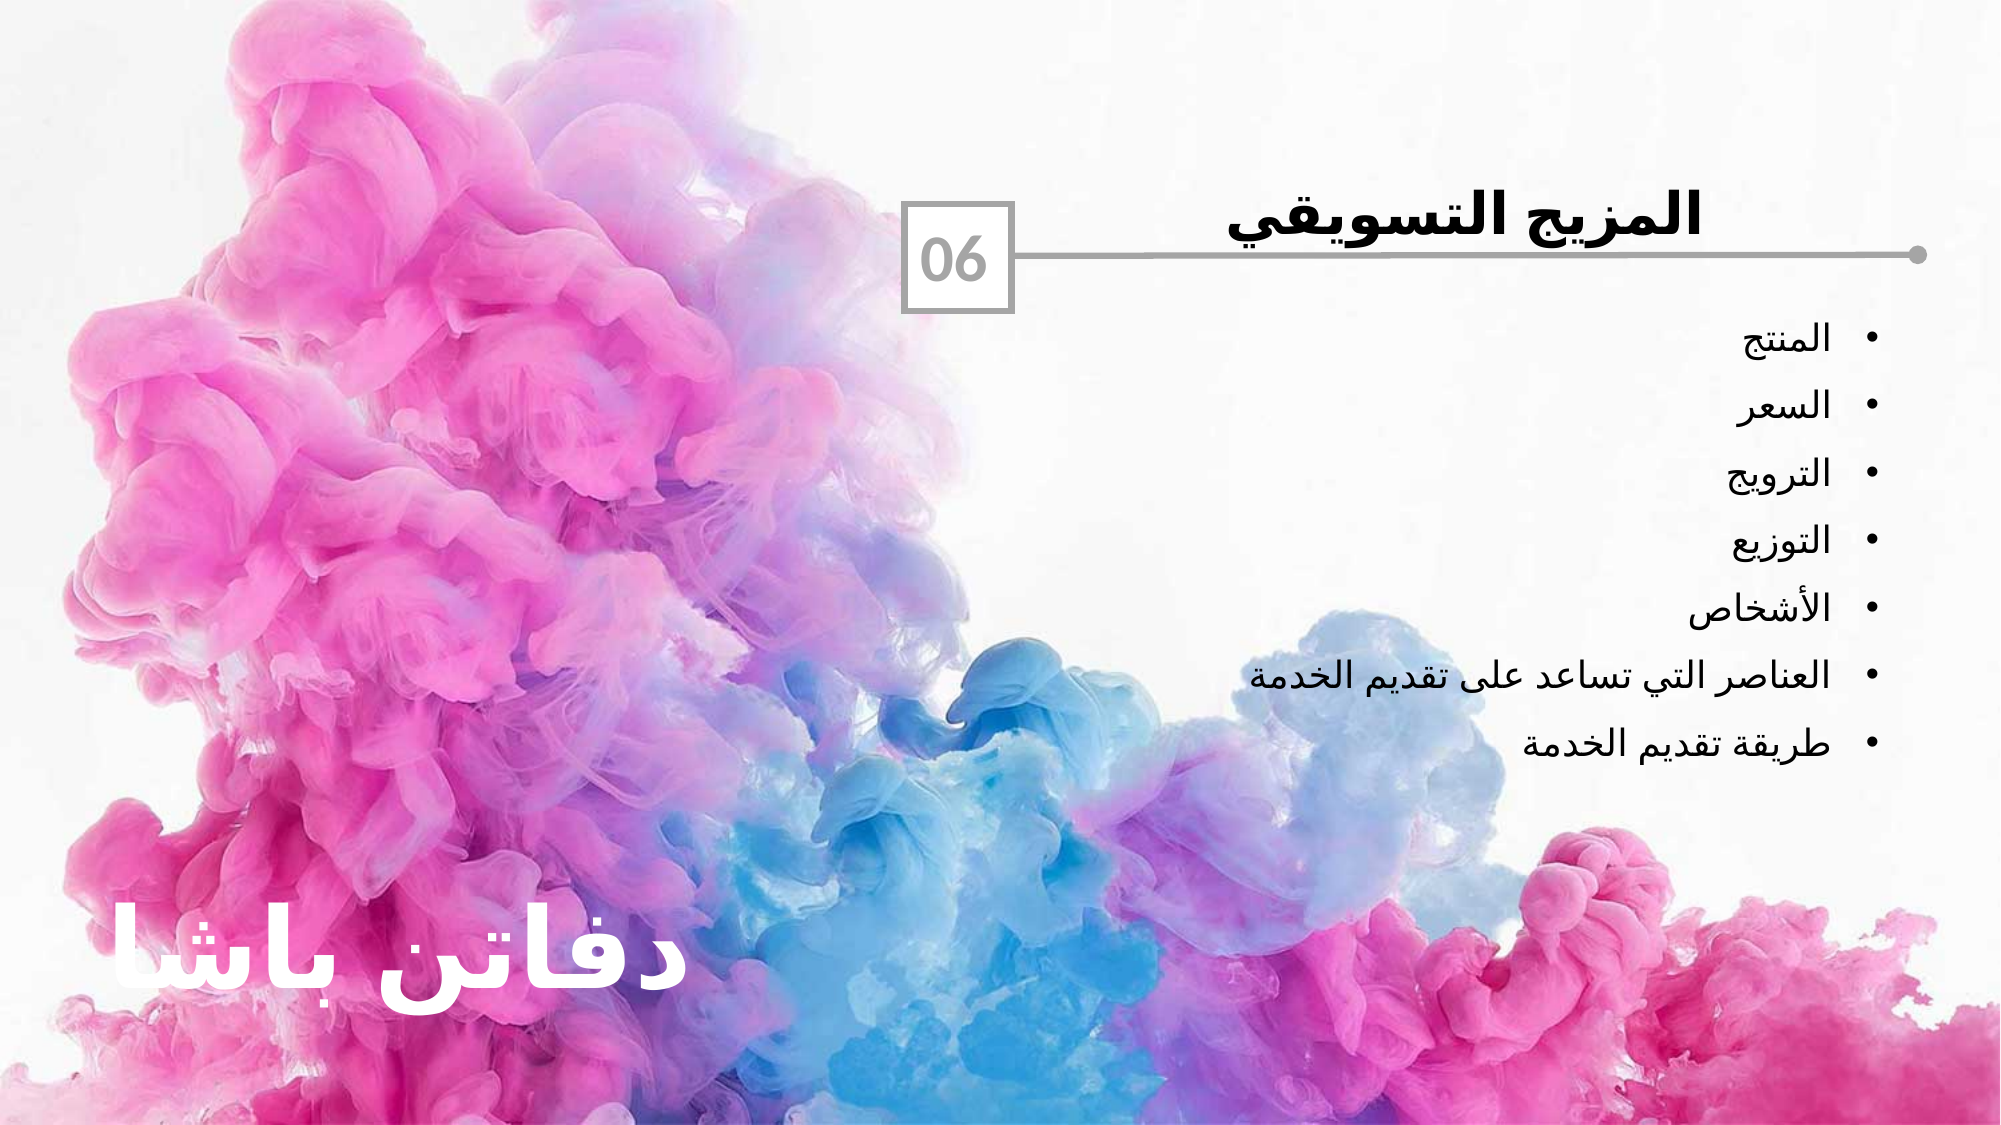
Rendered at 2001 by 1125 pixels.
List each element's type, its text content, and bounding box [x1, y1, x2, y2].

text_box 06 [905, 207, 1011, 303]
text_box [903, 203, 1012, 312]
text_box دفاتن باشا [67, 868, 732, 1019]
picture [0, 0, 2001, 1125]
text_box المنتج السعر الترويج التوزيع الأشخاص العناصر التي تساعد على تقديم الخدمة طريقة تقديم الخدمة [1010, 283, 1894, 771]
text_box المزيج التسويقي [1036, 169, 1894, 252]
